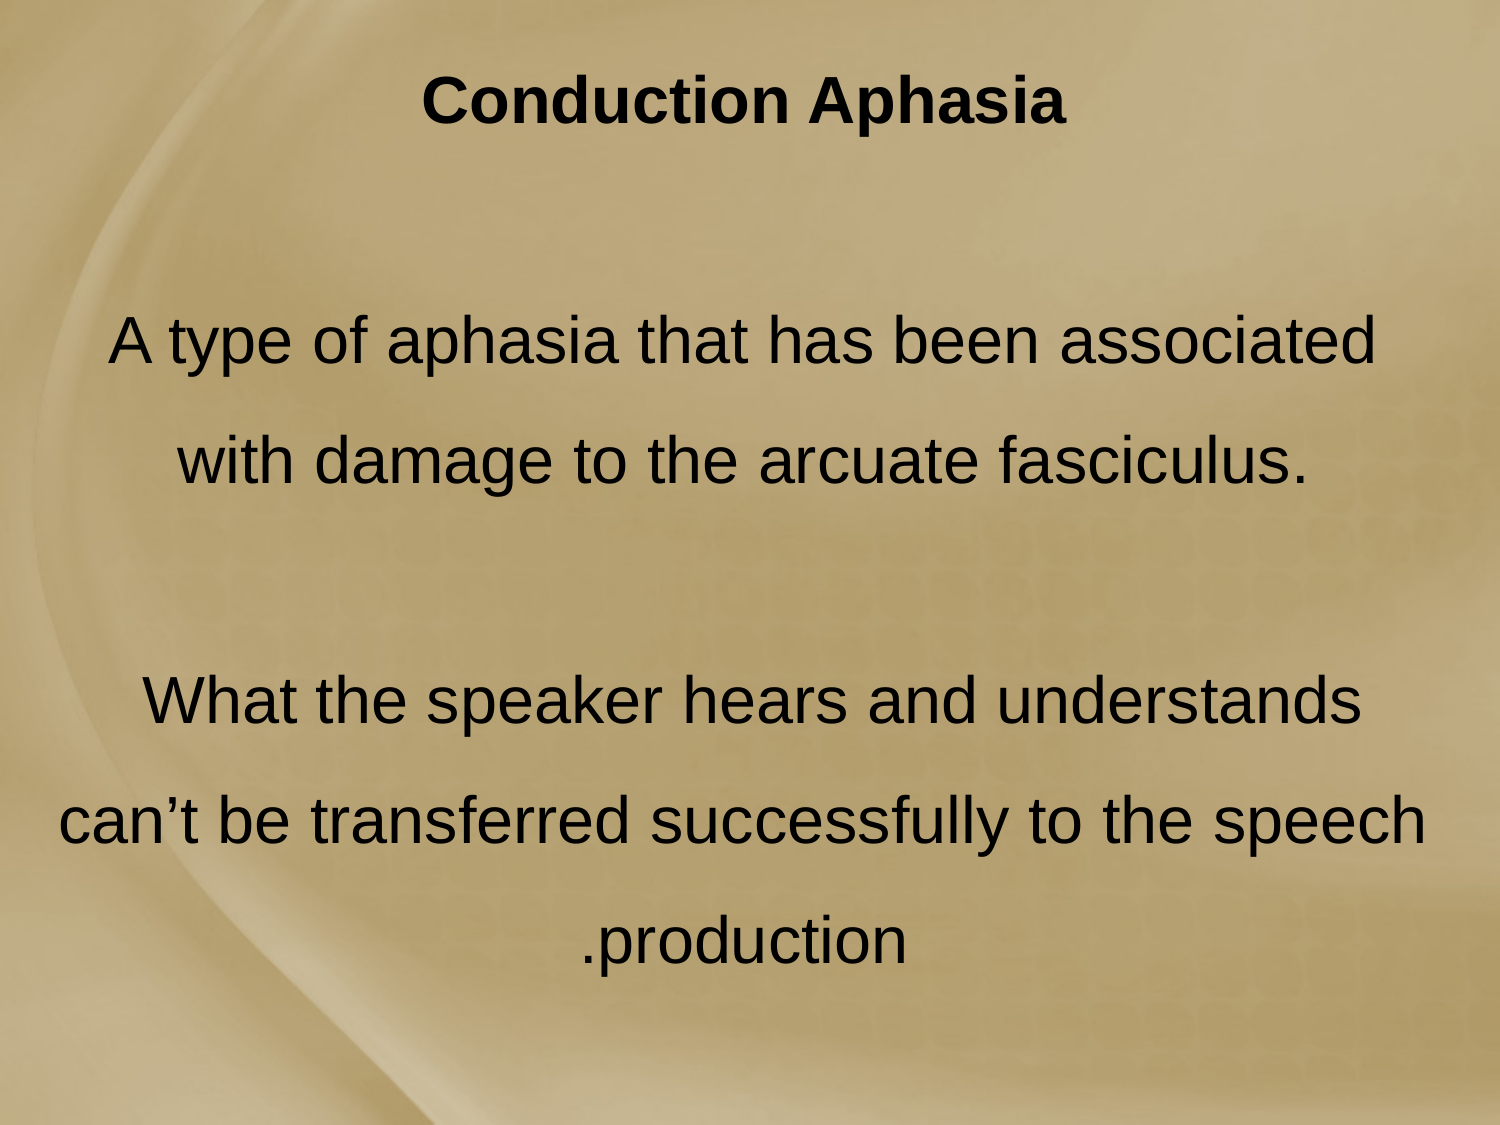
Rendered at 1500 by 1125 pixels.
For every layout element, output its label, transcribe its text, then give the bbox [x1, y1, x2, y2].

title Conduction Aphasia A type of aphasia that has been associated with damage to the arcuate fasciculus. What the speaker hears and understands can’t be transferred successfully to the speech production. [29, 30, 1459, 1083]
picture [0, 0, 1500, 1125]
